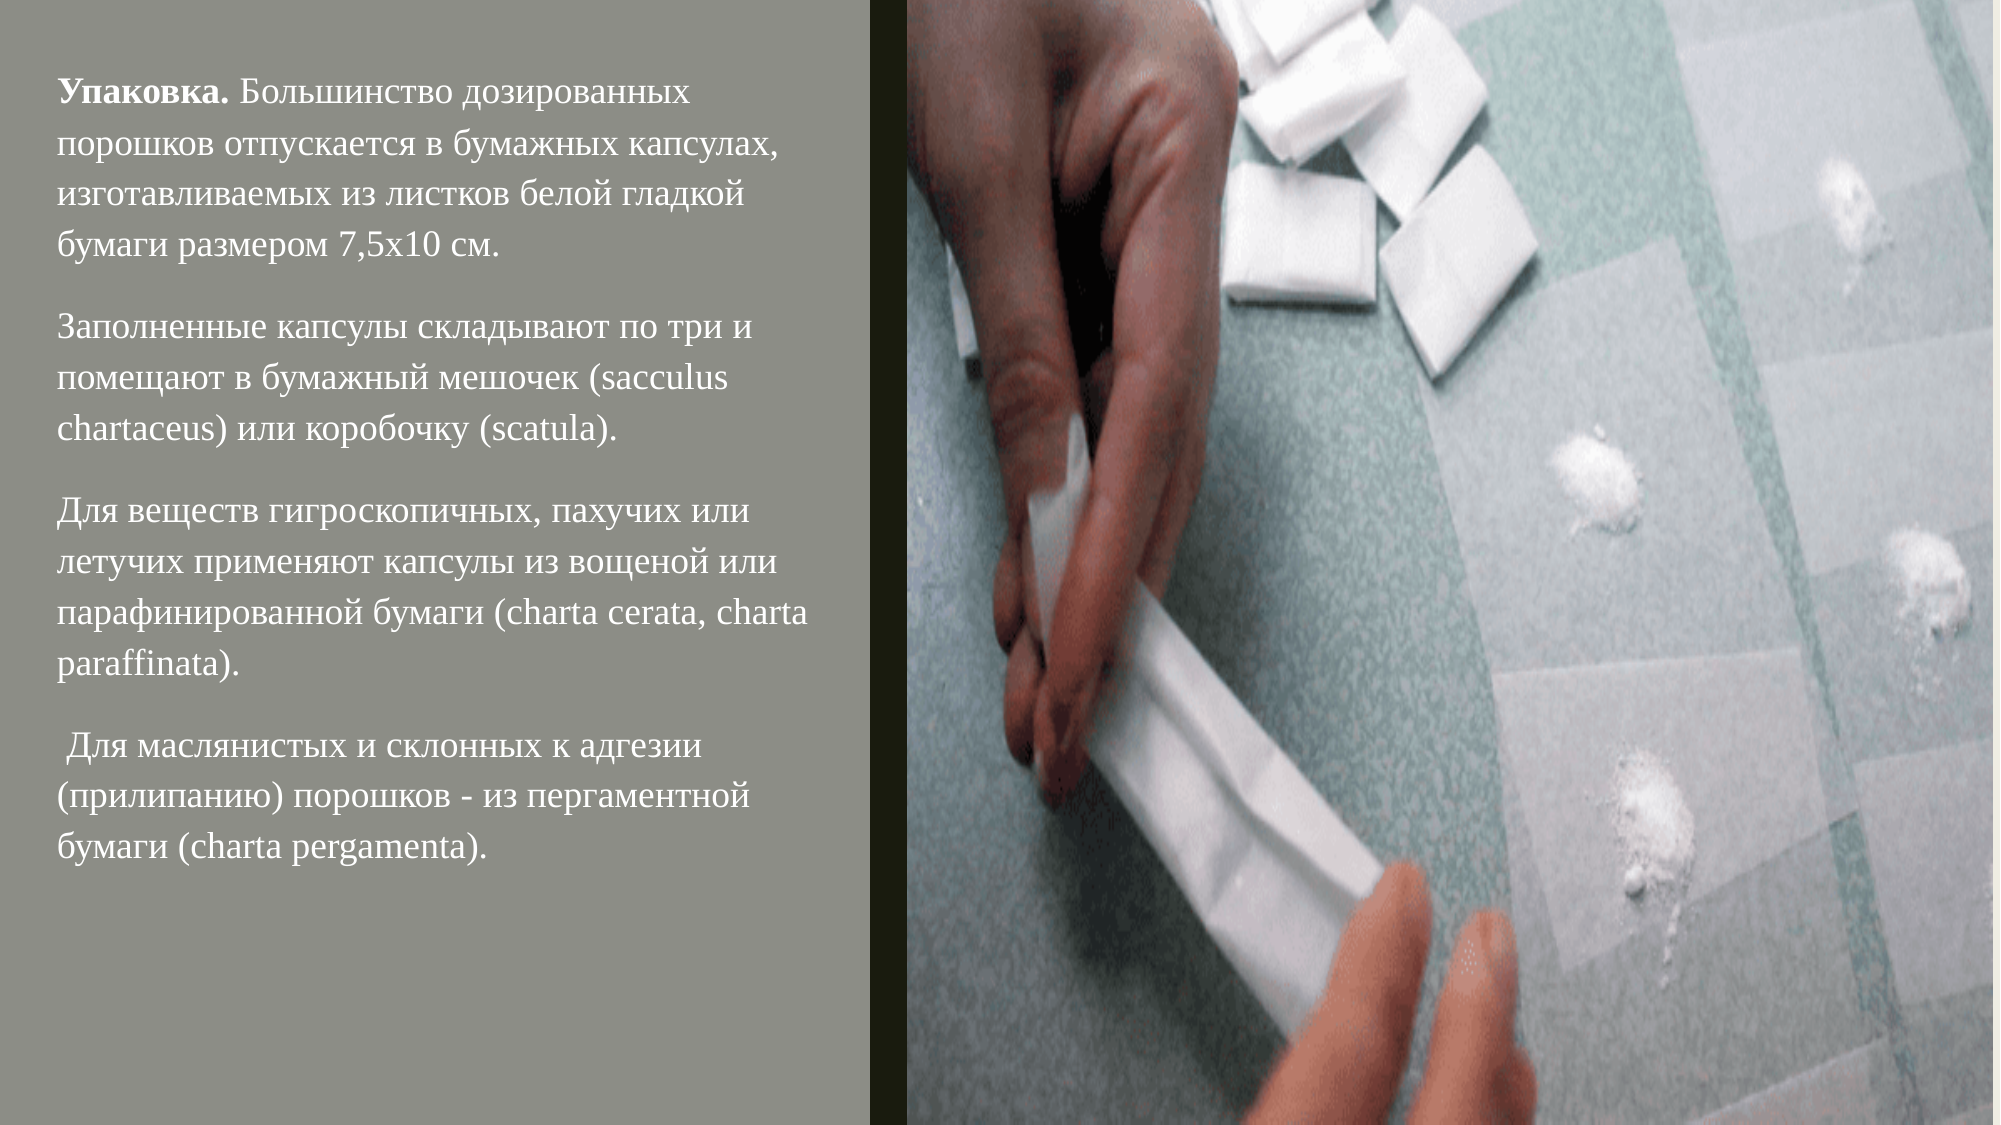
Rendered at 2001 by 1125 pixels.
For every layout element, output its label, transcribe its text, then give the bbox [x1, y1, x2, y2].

picture [907, 0, 2000, 1125]
list Упаковка. Большинство дозированных порошков отпускается в бумажных капсулах, изготавливаемых из листков белой гладкой бумаги размером 7,5х10 см. Заполненные капсулы складывают по три и помещают в бумажный мешочек (sacculus chartaceus) или коробочку (scatula). Для веществ гигроскопичных, пахучих или летучих применяют капсулы из вощеной или парафинированной бумаги (charta cerata, charta paraffinata). Для маслянистых и склонных к адгезии (прилипанию) порошков - из пергаментной бумаги (charta pergamenta). [41, 53, 854, 1112]
